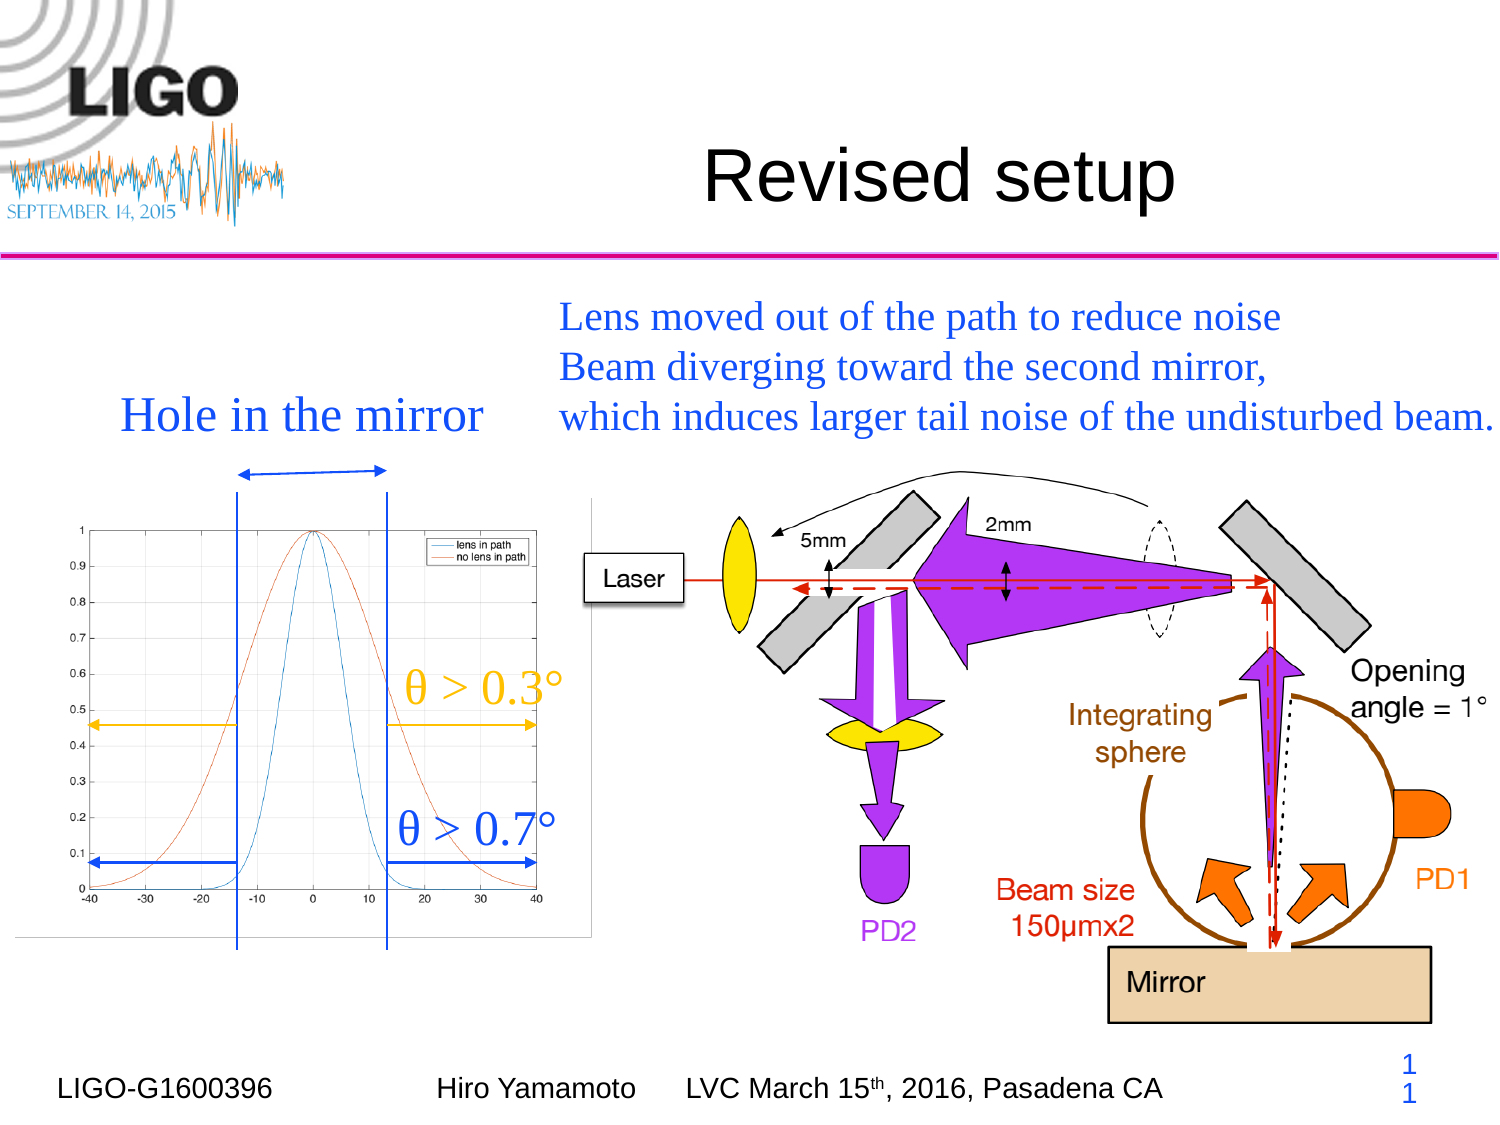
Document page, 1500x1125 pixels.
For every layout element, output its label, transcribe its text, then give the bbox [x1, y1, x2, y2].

text_box Lens moved out of the path to reduce noise Beam diverging toward the second mirror, which induces larger tail noise of the undisturbed beam. [544, 281, 1500, 447]
title Revised setup [437, 0, 1450, 225]
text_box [237, 470, 388, 476]
picture [0, 0, 288, 229]
text_box Hole in the mirror [106, 374, 500, 449]
picture [1, 458, 1500, 1024]
slide_number 11 [1385, 1035, 1438, 1090]
